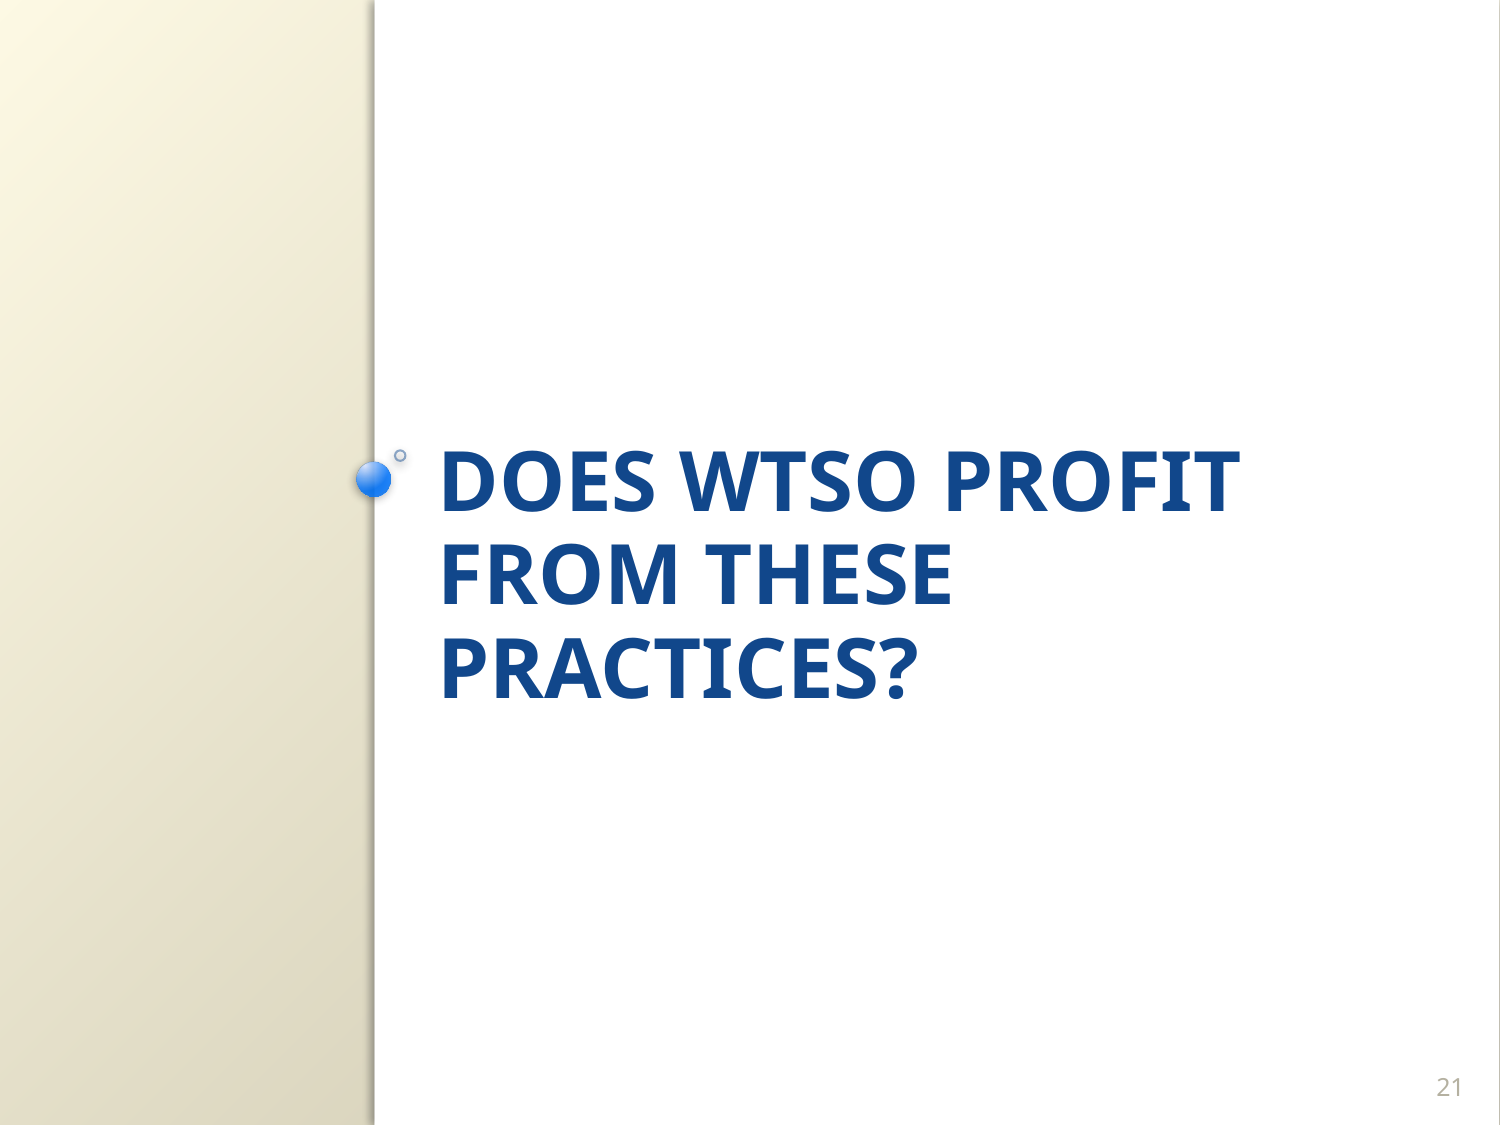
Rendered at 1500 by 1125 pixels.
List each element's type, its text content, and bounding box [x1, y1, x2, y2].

title Does WTSO profit from these practices? [422, 426, 1473, 802]
slide_number 20 [1413, 1034, 1488, 1113]
